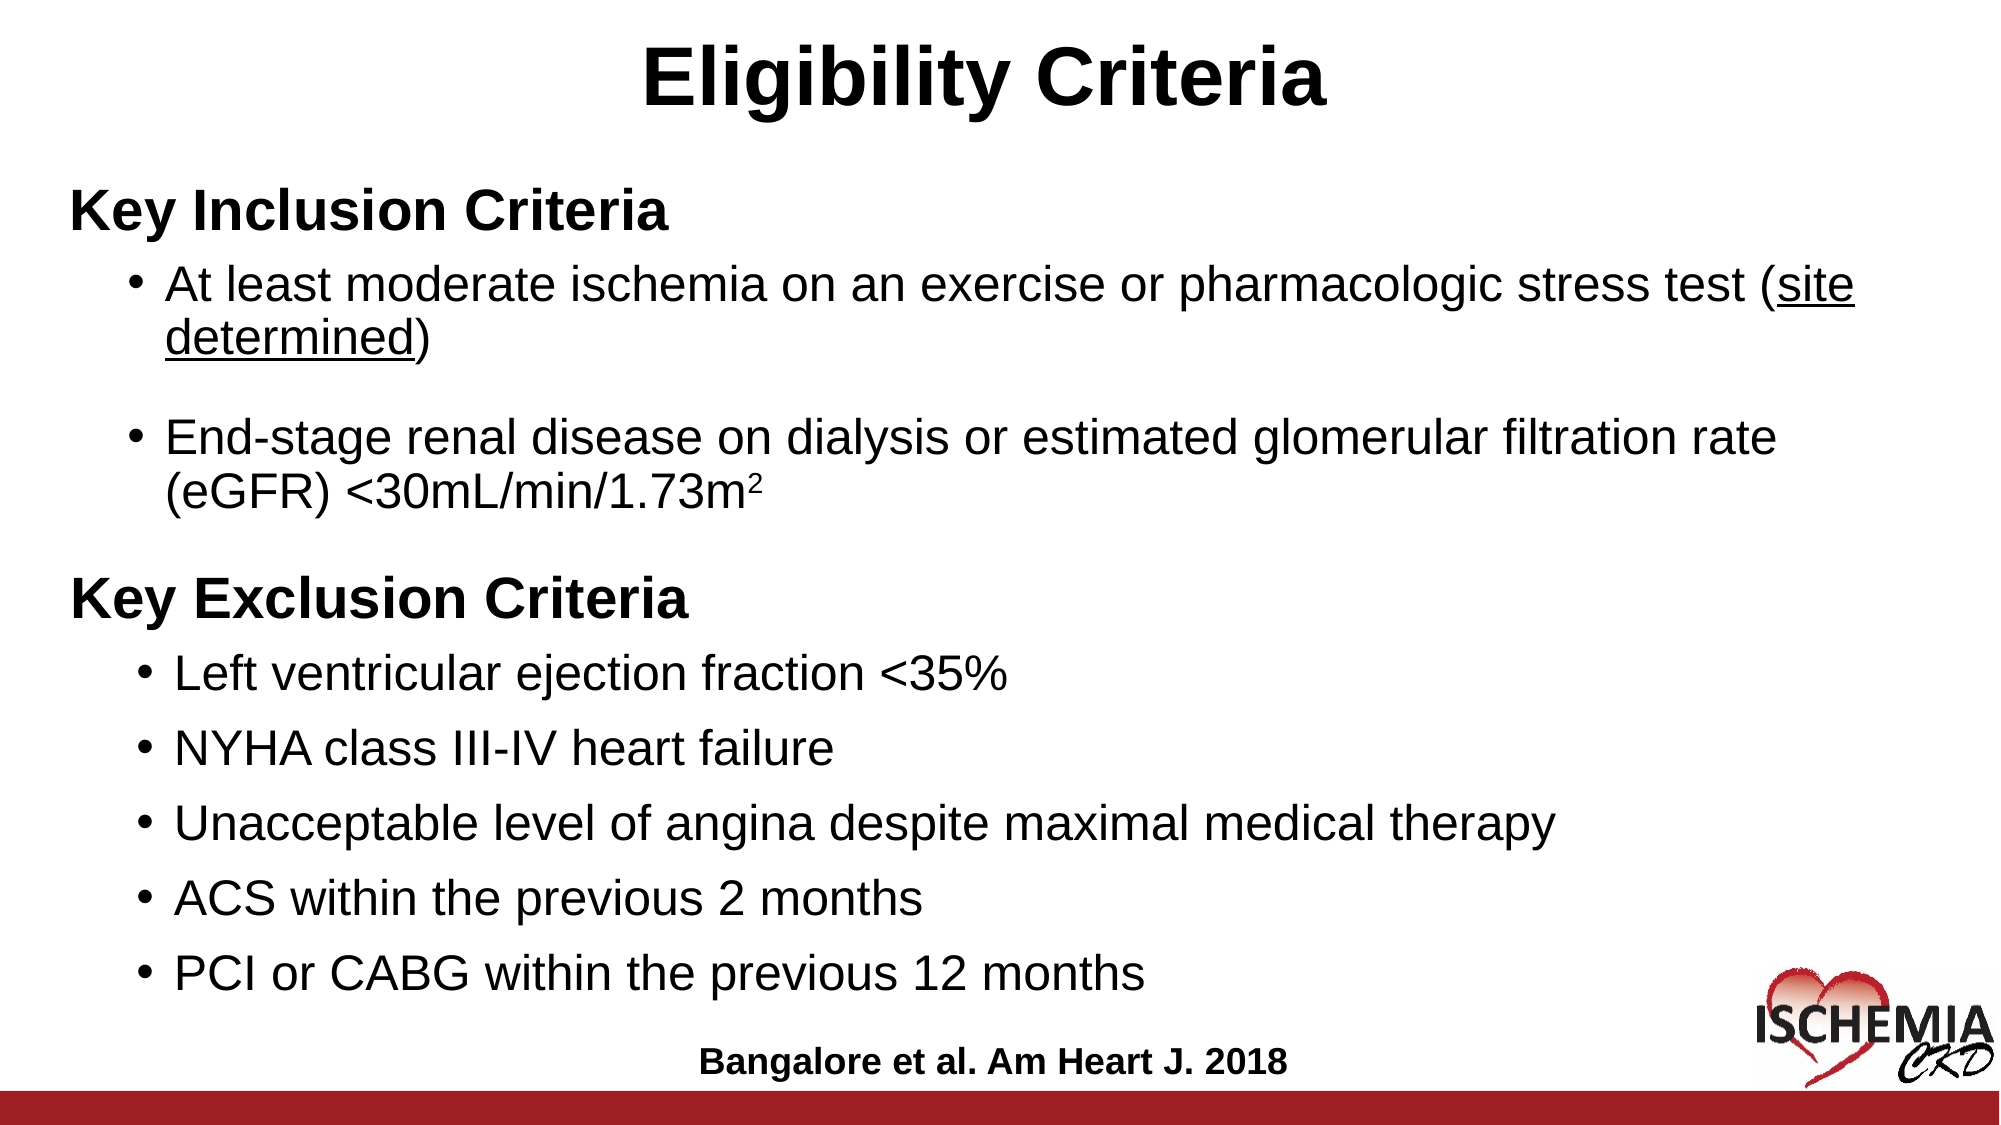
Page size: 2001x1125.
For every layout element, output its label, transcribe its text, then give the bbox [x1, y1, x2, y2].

picture [1754, 967, 1995, 1089]
text_box Bangalore et al. Am Heart J. 2018 [548, 1029, 1439, 1090]
text_box Left ventricular ejection fraction <35% NYHA class III-IV heart failure Unacceptable level of angina despite maximal medical therapy ACS within the previous 2 months PCI or CABG within the previous 12 months [121, 640, 1983, 1013]
text_box Key Exclusion Criteria [55, 552, 740, 638]
text_box Key Inclusion Criteria [54, 164, 702, 250]
list At least moderate ischemia on an exercise or pharmacologic stress test (site determined) End-stage renal disease on dialysis or estimated glomerular filtration rate (eGFR) <30mL/min/1.73m2 [112, 250, 1916, 533]
title Eligibility Criteria [53, 13, 1916, 144]
